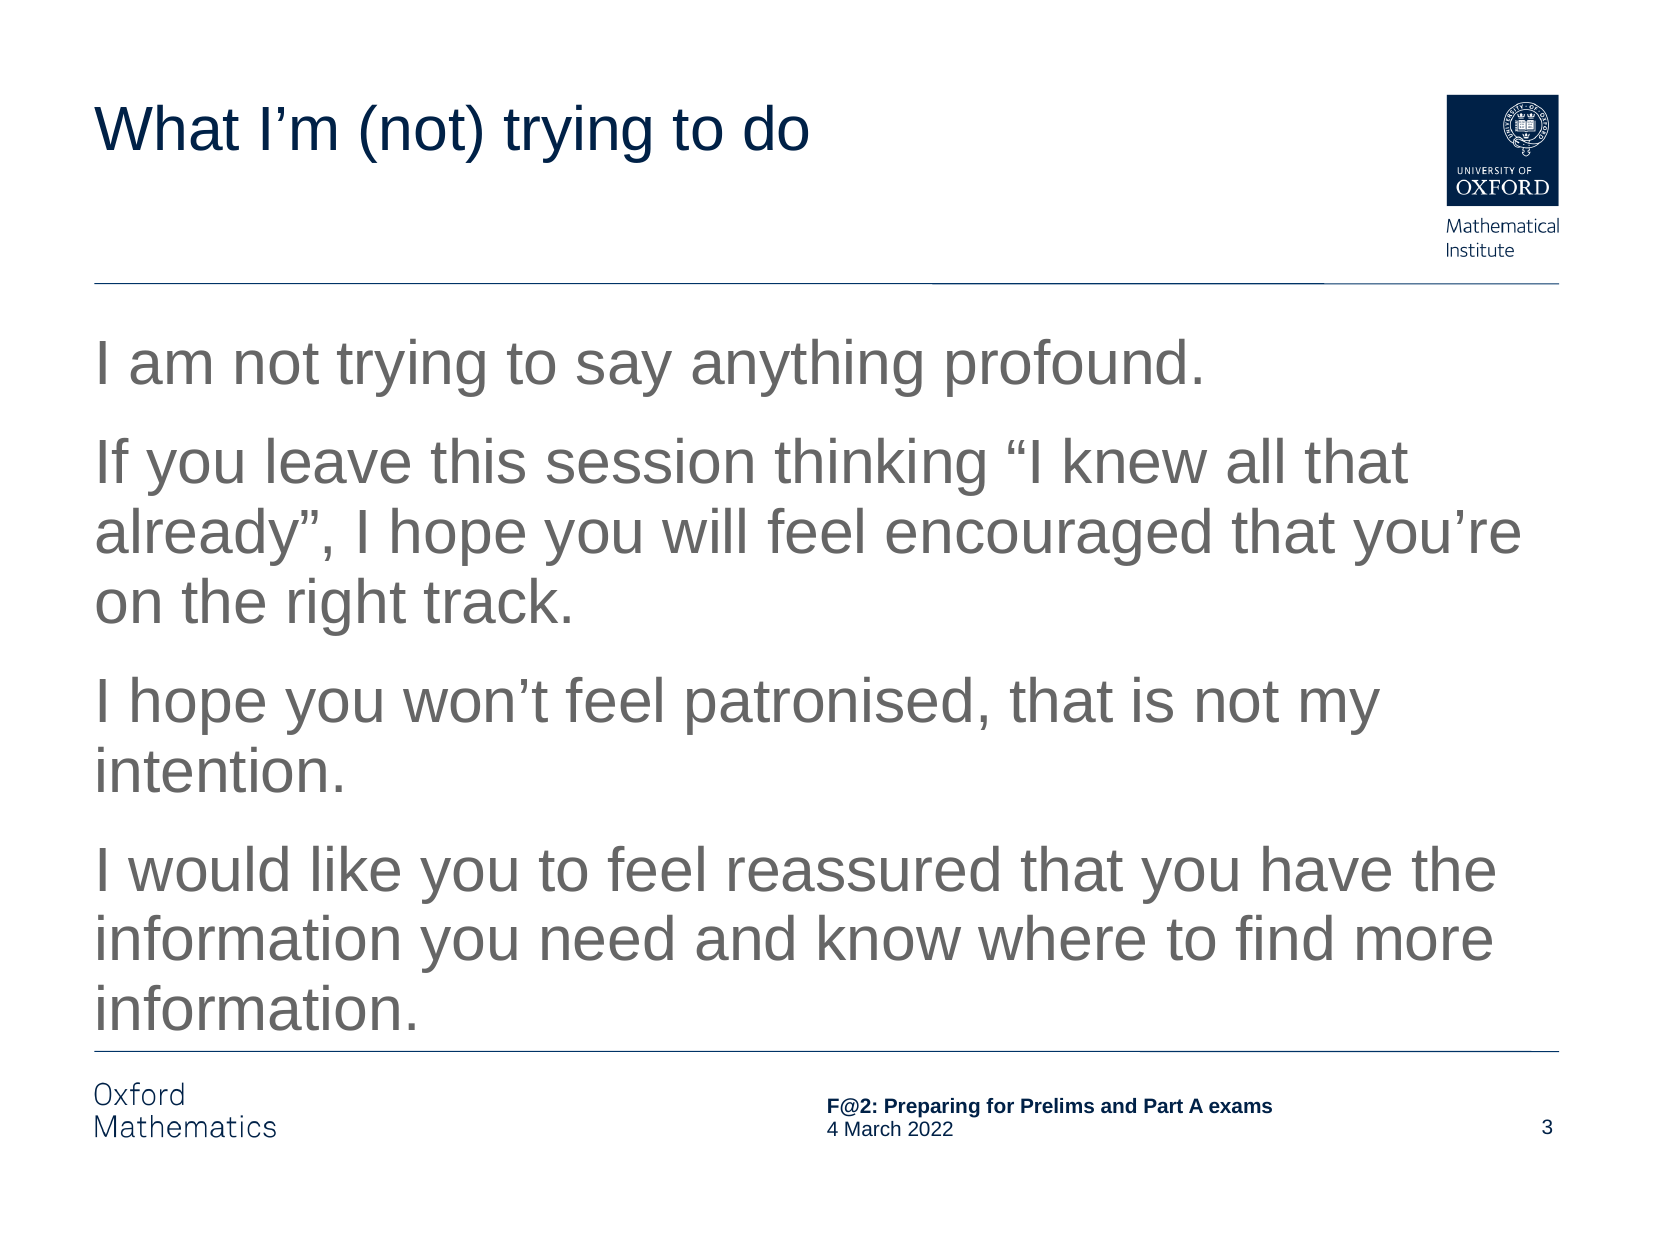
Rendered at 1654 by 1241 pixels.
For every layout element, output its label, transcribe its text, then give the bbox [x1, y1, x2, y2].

list I am not trying to say anything profound. If you leave this session thinking “I knew all that already”, I hope you will feel encouraged that you’re on the right track. I hope you won’t feel patronised, that is not my intention. I would like you to feel reassured that you have the information you need and know where to find more information. [94, 324, 1559, 1010]
title What I’m (not) trying to do [94, 94, 1317, 260]
slide_number 3 [1446, 1115, 1554, 1181]
picture [94, 1082, 276, 1138]
picture [1446, 94, 1559, 257]
